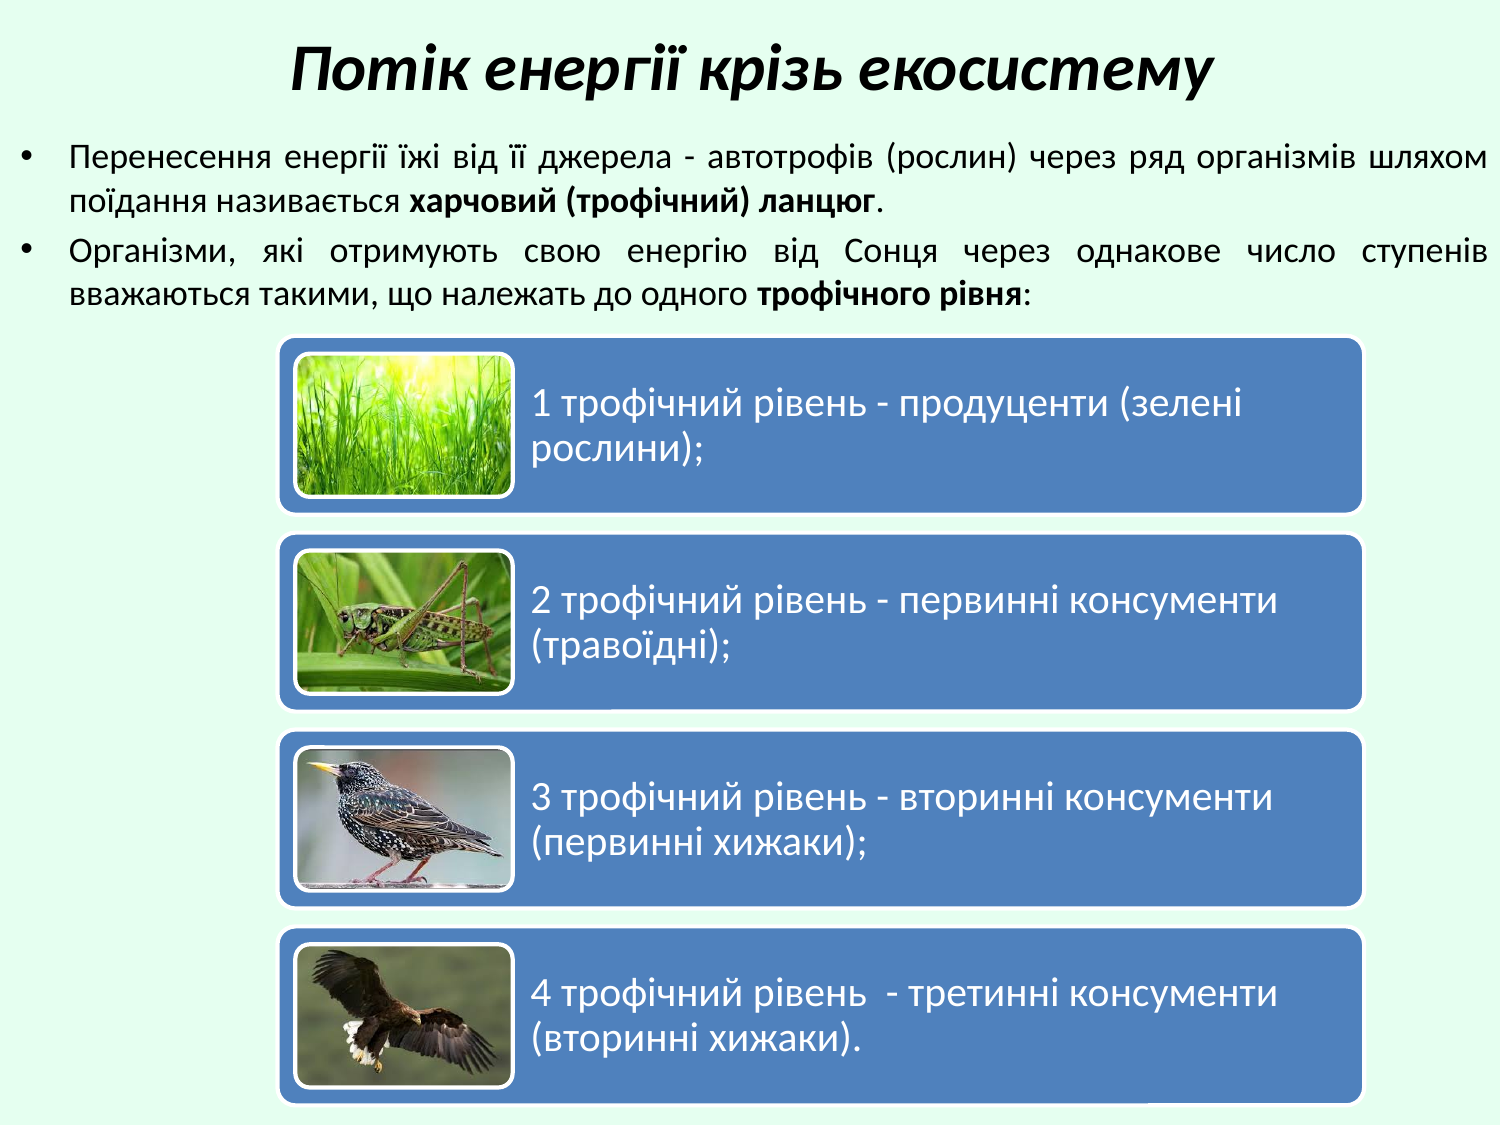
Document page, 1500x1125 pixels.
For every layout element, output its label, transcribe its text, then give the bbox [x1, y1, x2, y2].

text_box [277, 335, 1365, 1107]
list Перенесення енергії їжі від її джерела - автотрофів (рослин) через ряд організмів шляхом поїдання називається харчовий (трофічний) ланцюг. Організми, які отримують свою енергію від Сонця через однакове число ступенів вважаються такими, що належать до одного трофічного рівня: [5, 125, 1500, 327]
title Потік енергії крізь екосистему [76, 0, 1427, 125]
